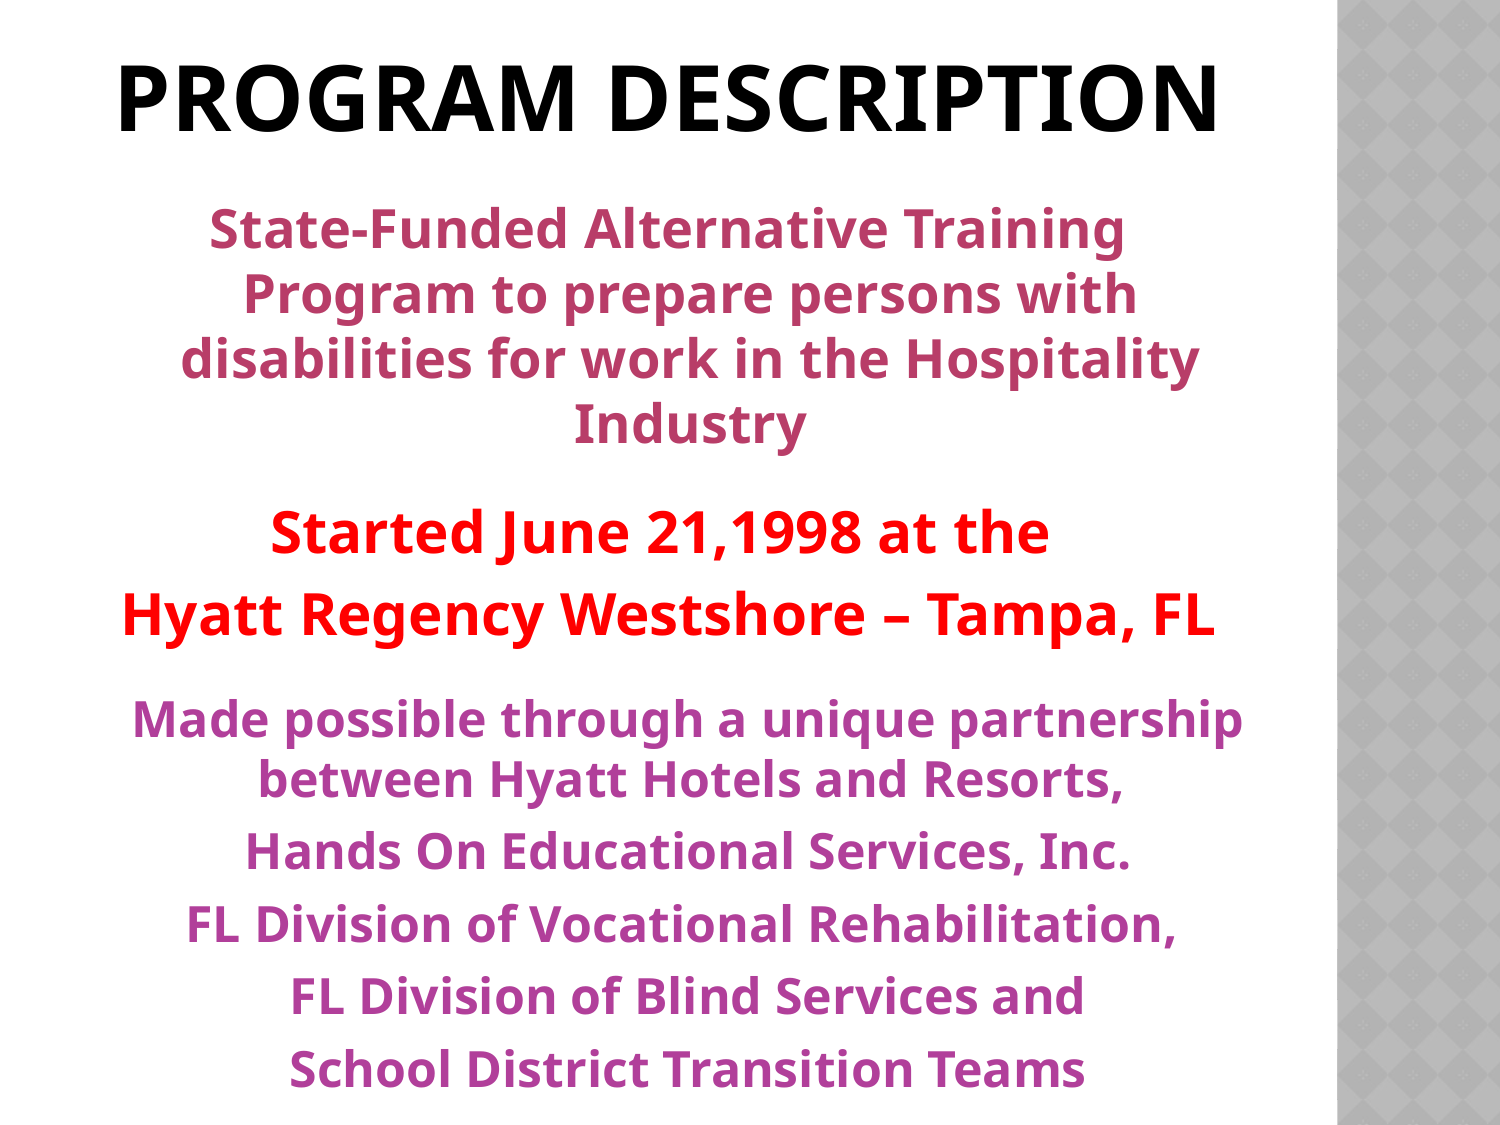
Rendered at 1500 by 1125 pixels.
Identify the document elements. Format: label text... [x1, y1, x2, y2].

list State-Funded Alternative Training Program to prepare persons with disabilities for work in the Hospitality Industry Started June 21,1998 at the Hyatt Regency Westshore – Tampa, FL Made possible through a unique partnership between Hyatt Hotels and Resorts, Hands On Educational Services, Inc. FL Division of Vocational Rehabilitation, FL Division of Blind Services and School District Transition Teams [75, 187, 1263, 963]
title Program Description [75, 37, 1263, 150]
